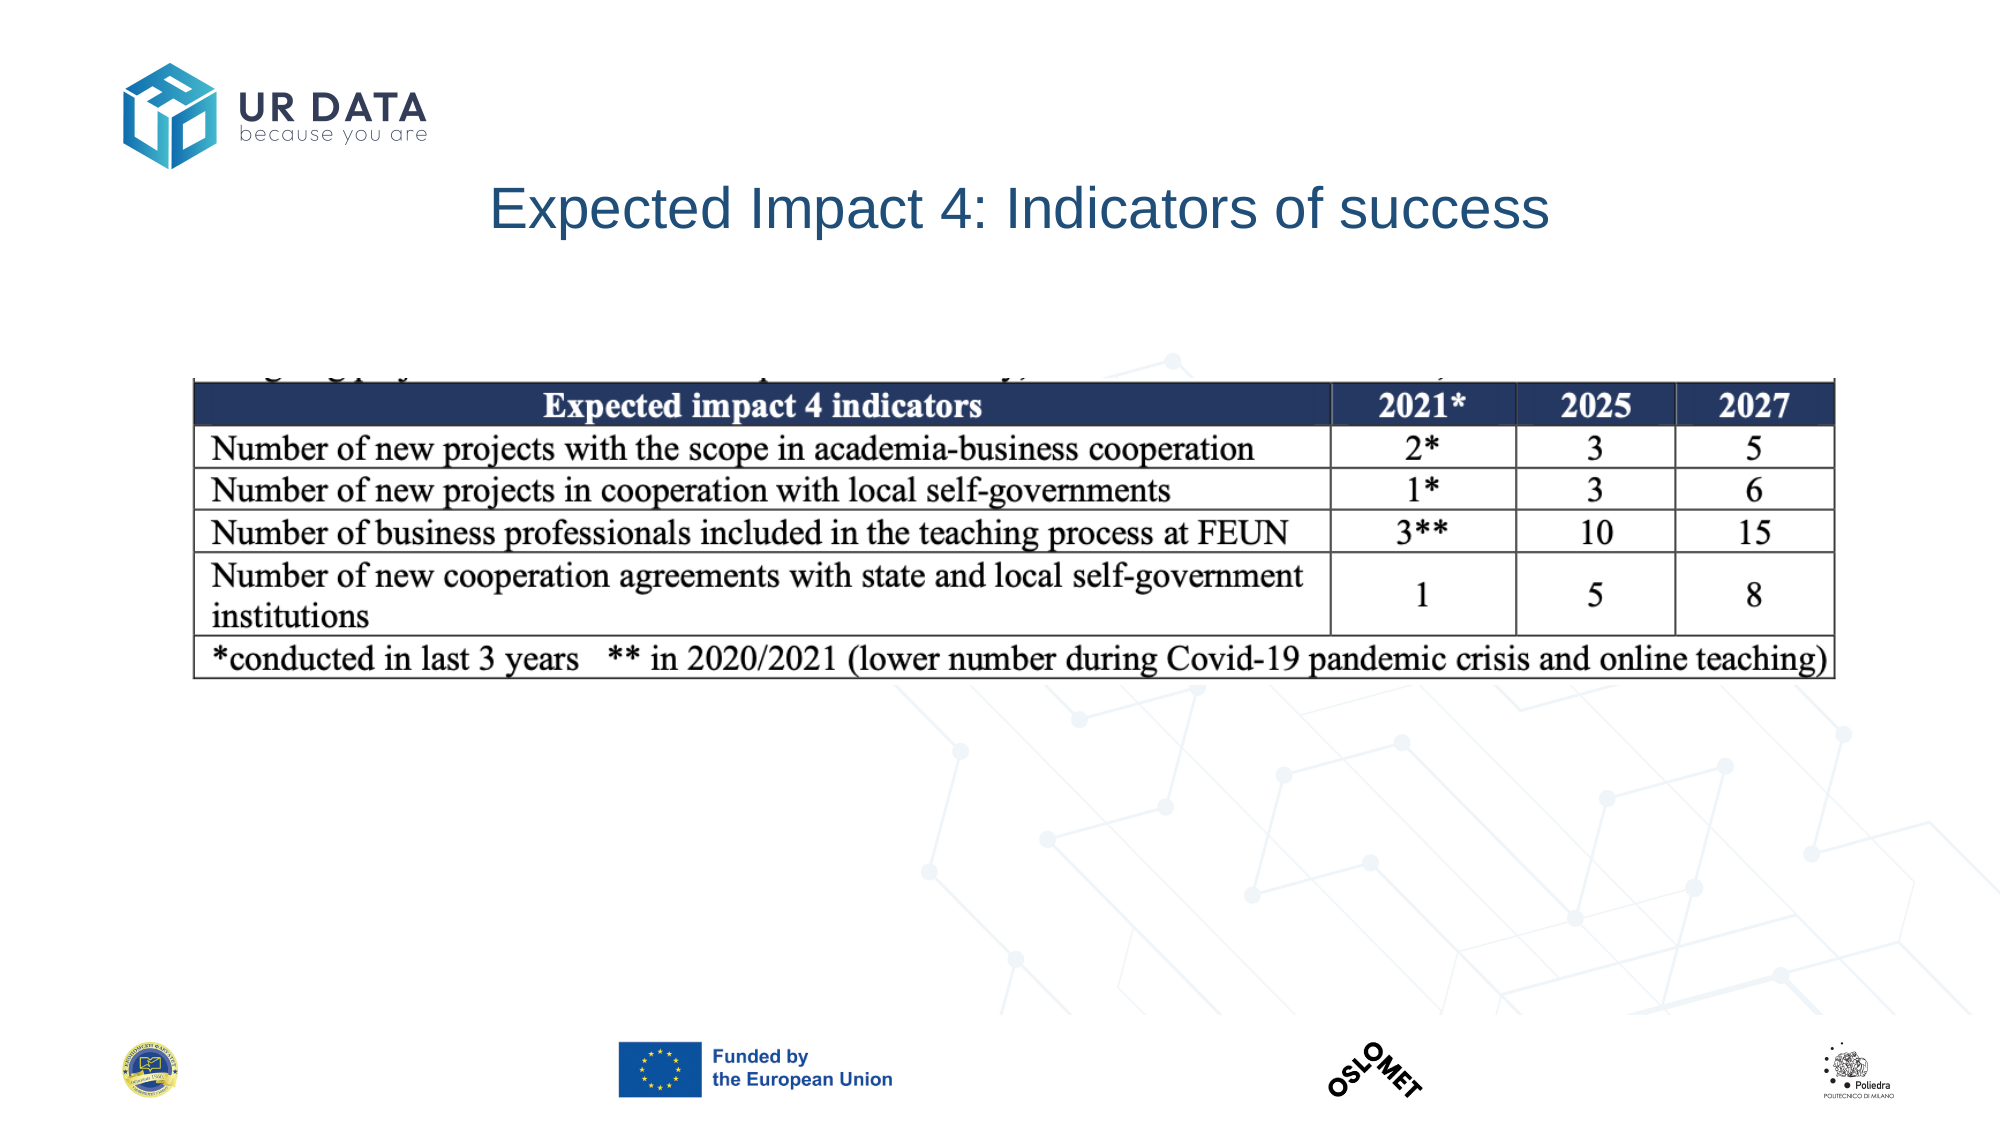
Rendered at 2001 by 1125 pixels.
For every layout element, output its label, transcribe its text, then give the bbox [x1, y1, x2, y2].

picture [0, 0, 2001, 1125]
title Expected Impact 4: Indicators of success [188, 155, 1837, 266]
